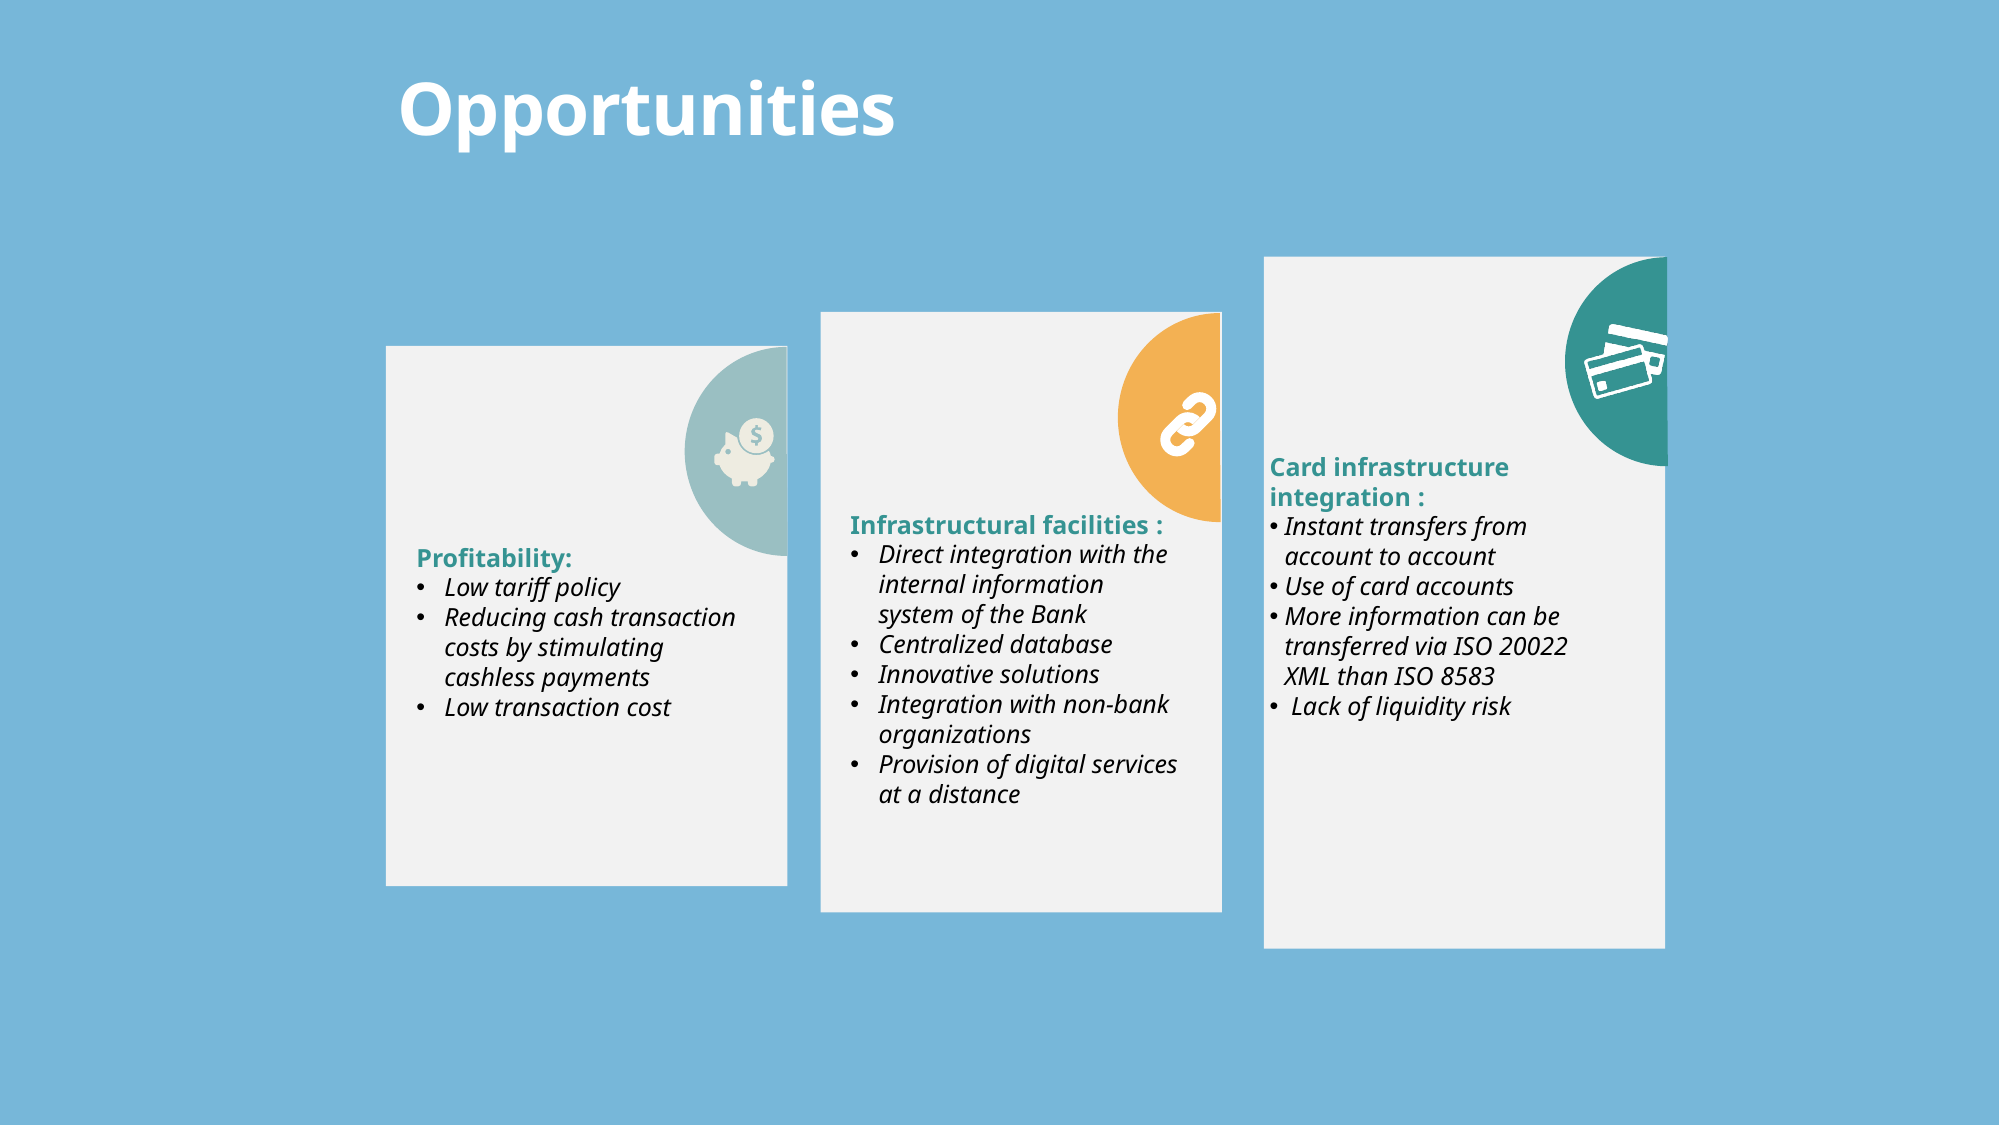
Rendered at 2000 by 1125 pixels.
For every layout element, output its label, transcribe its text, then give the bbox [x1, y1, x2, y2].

title Opportunities [382, 54, 1733, 243]
text_box [1117, 313, 1221, 523]
text_box [1177, 392, 1217, 437]
text_box Infrastructural facilities : Direct integration with the internal information system of the Bank Centralized database Innovative solutions Integration with non-bank organizations Provision of digital services at a distance [835, 501, 1202, 816]
text_box [1160, 412, 1200, 457]
text_box [1565, 257, 1668, 467]
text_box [714, 417, 775, 487]
picture [1584, 319, 1668, 403]
text_box Profitability: Low tariff policy Reducing cash transaction costs by stimulating cashless payments Low transaction cost [401, 534, 772, 759]
text_box [1263, 458, 1666, 949]
text_box Card infrastructure integration : Instant transfers from account to account Use of card accounts More information can be transferred via ISO 20022 XML than ISO 8583 Lack of liquidity risk [1263, 443, 1626, 728]
text_box [820, 311, 1222, 913]
text_box [684, 346, 788, 556]
text_box [1263, 256, 1666, 443]
text_box [385, 345, 788, 887]
